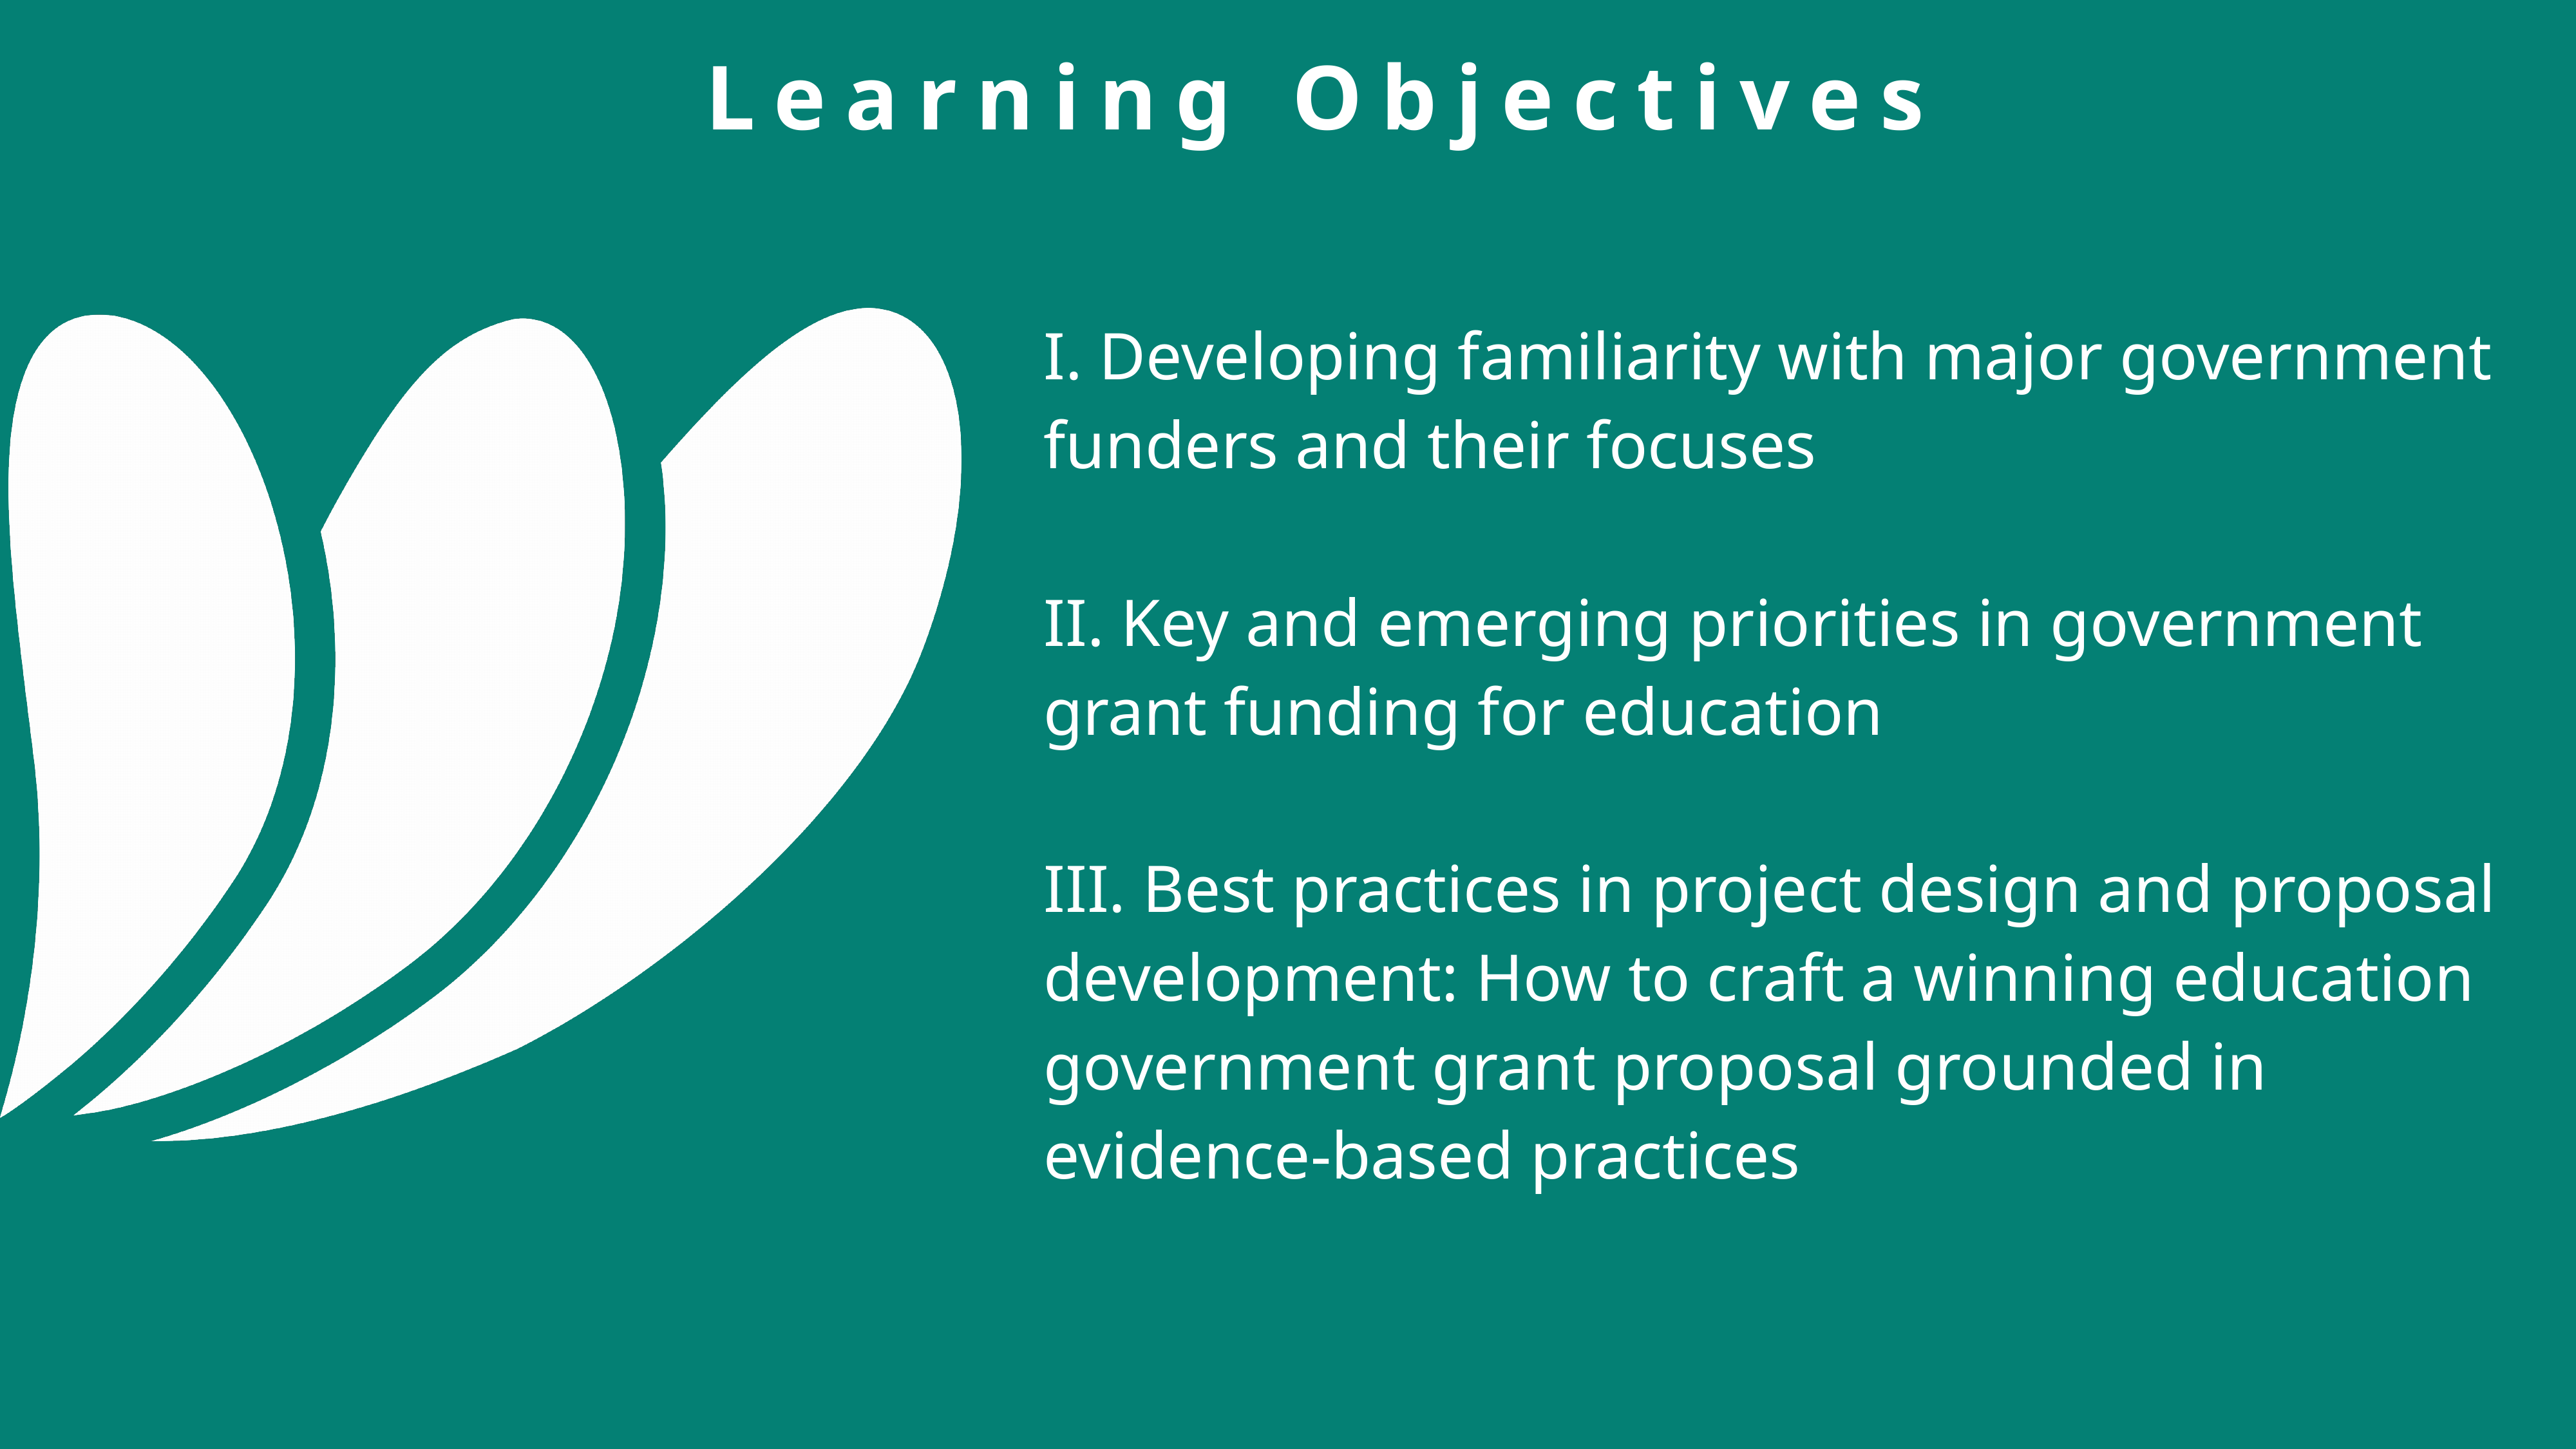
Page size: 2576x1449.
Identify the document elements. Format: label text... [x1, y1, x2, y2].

picture [0, 308, 962, 1141]
text_box I. Developing familiarity with major government funders and their focuses II. Key and emerging priorities in government grant funding for education III. Best practices in project design and proposal development: How to craft a winning education government grant proposal grounded in evidence-based practices [944, 298, 2528, 1197]
text_box Learning Objectives [699, 56, 1931, 153]
